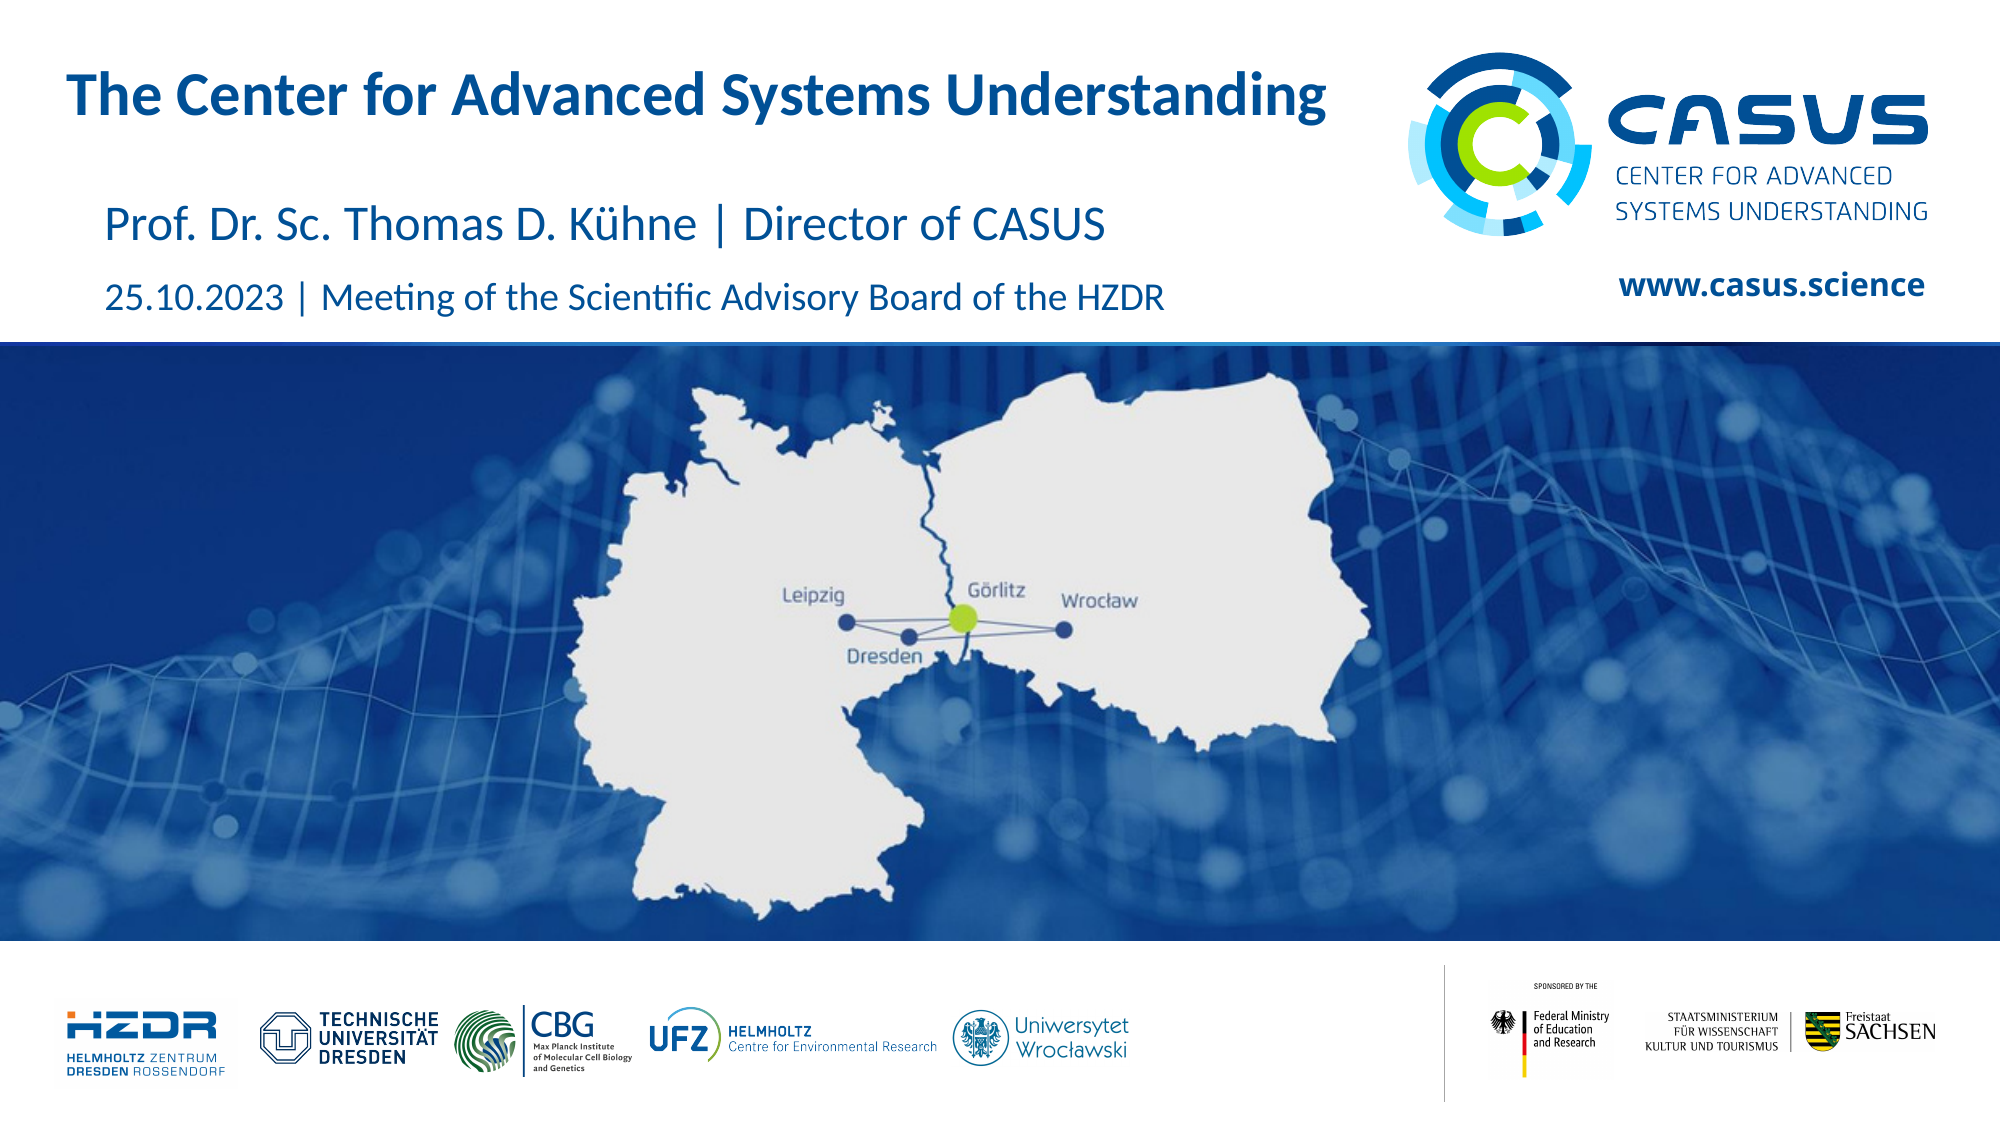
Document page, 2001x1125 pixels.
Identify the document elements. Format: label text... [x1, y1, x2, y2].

picture [1408, 52, 1928, 237]
picture [54, 998, 238, 1089]
picture [1488, 980, 1614, 1080]
picture [1645, 1012, 1935, 1052]
list 25.10.2023 | Meeting of the Scientific Advisory Board of the HZDR [66, 266, 1389, 317]
title The Center for Advanced Systems Understanding [66, 52, 1389, 171]
picture [260, 1012, 438, 1064]
picture [0, 342, 2000, 941]
picture [454, 982, 1130, 1084]
subtitle Prof. Dr. Sc. Thomas D. Kühne | Director of CASUS [66, 184, 1389, 253]
